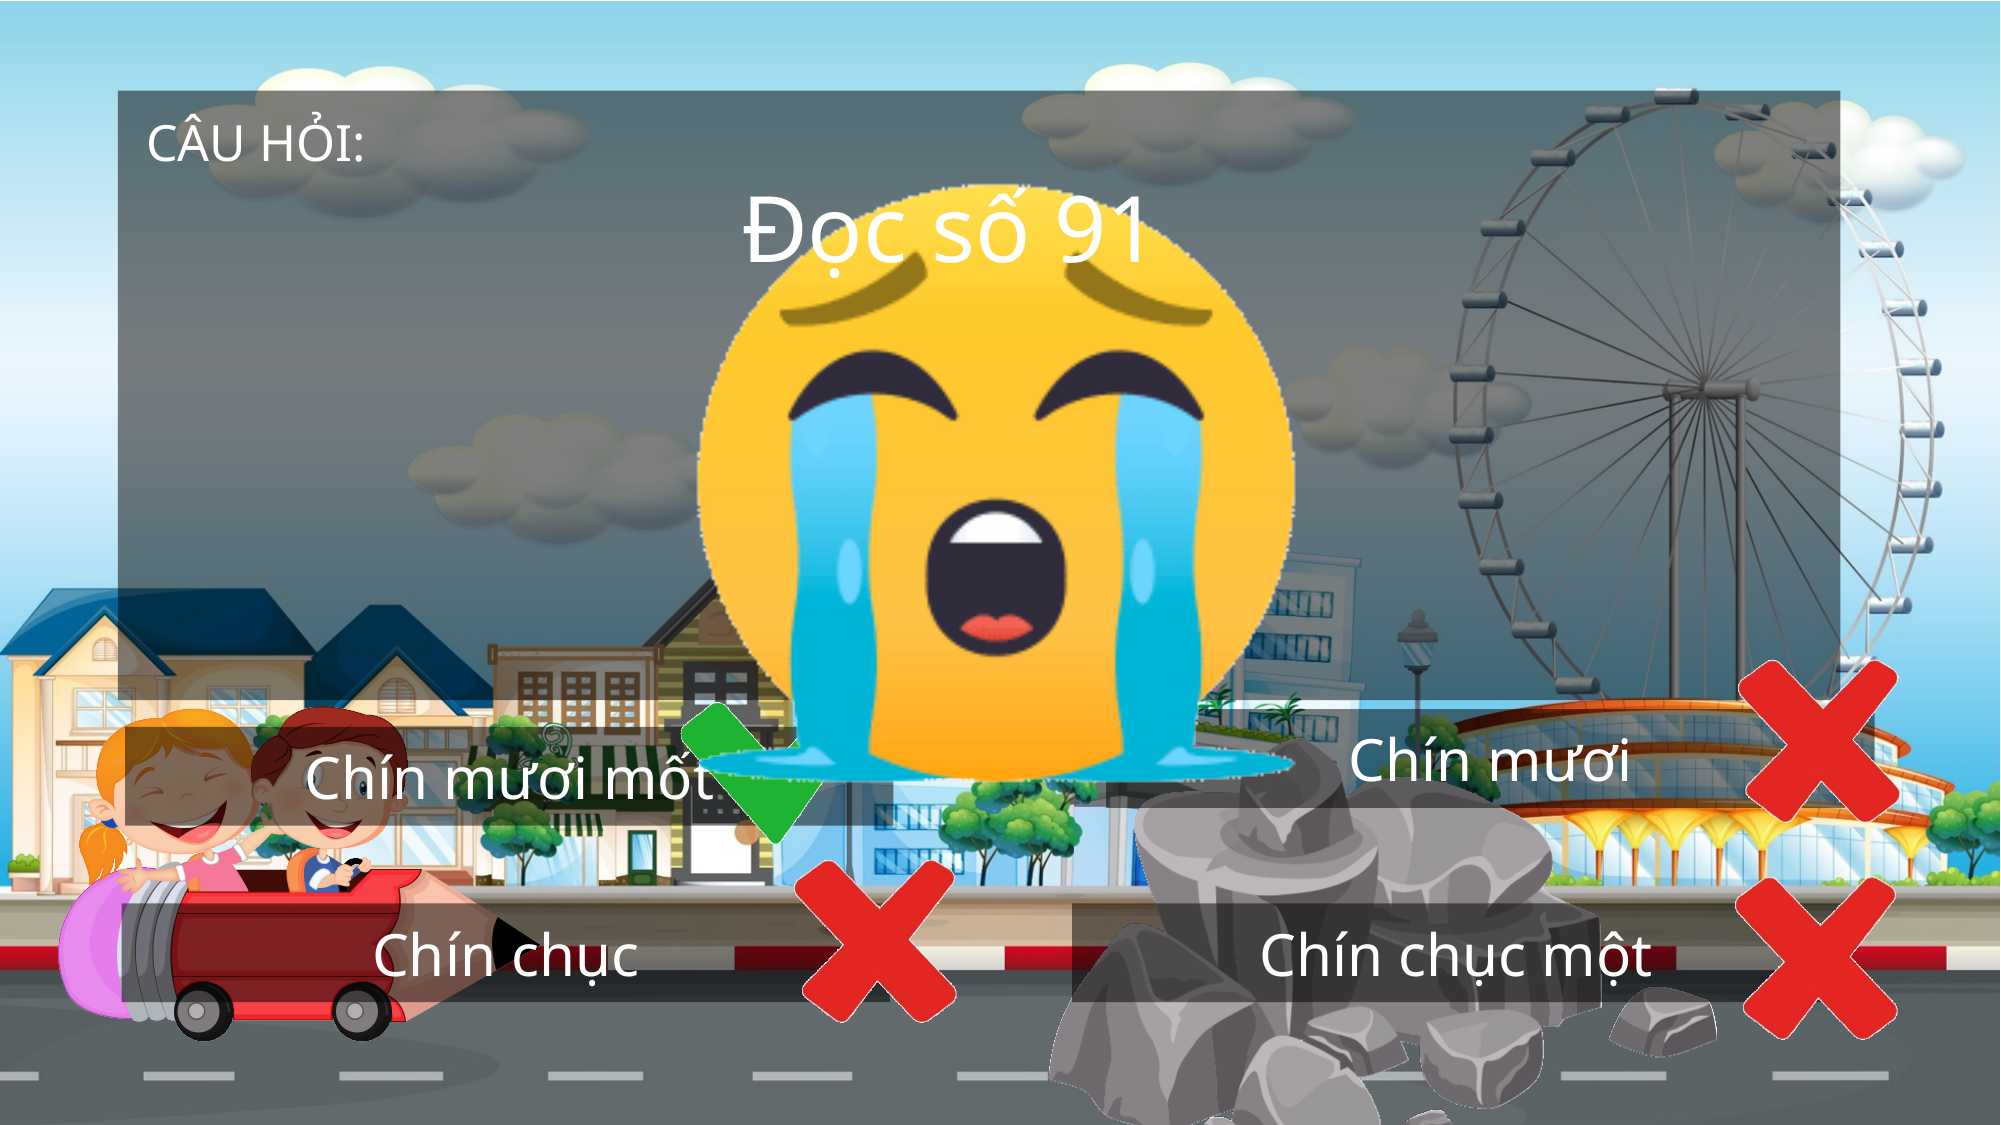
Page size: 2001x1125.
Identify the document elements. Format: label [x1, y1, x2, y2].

picture [1727, 864, 1907, 1047]
picture [44, 706, 544, 1048]
picture [1730, 647, 1910, 830]
text_box [0, 0, 2000, 1125]
picture [633, 120, 1717, 1125]
